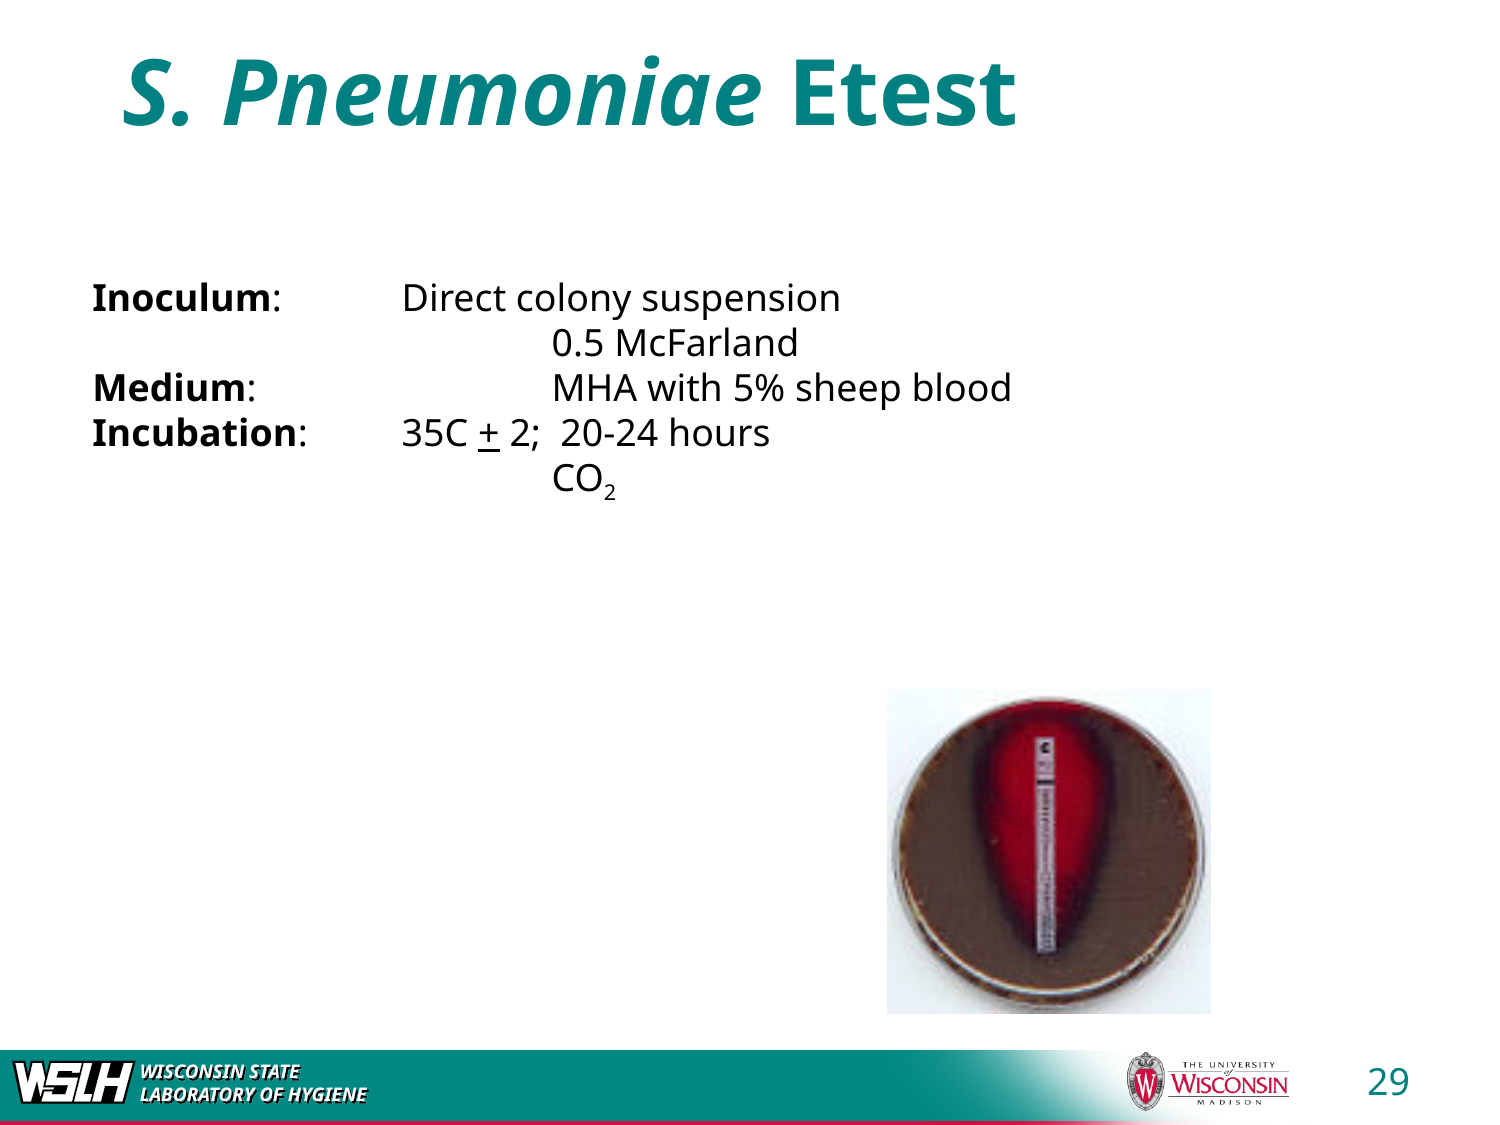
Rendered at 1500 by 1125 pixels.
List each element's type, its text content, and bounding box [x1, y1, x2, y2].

title S. Pneumoniae Etest [107, 61, 1400, 187]
slide_number 29 [1074, 1049, 1426, 1103]
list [886, 689, 1212, 1014]
text_box Inoculum: Direct colony suspension 0.5 McFarland Medium: MHA with 5% sheep blood Incubation: 35C + 2; 20-24 hours CO2 [77, 266, 1416, 512]
picture [0, 1050, 1307, 1125]
